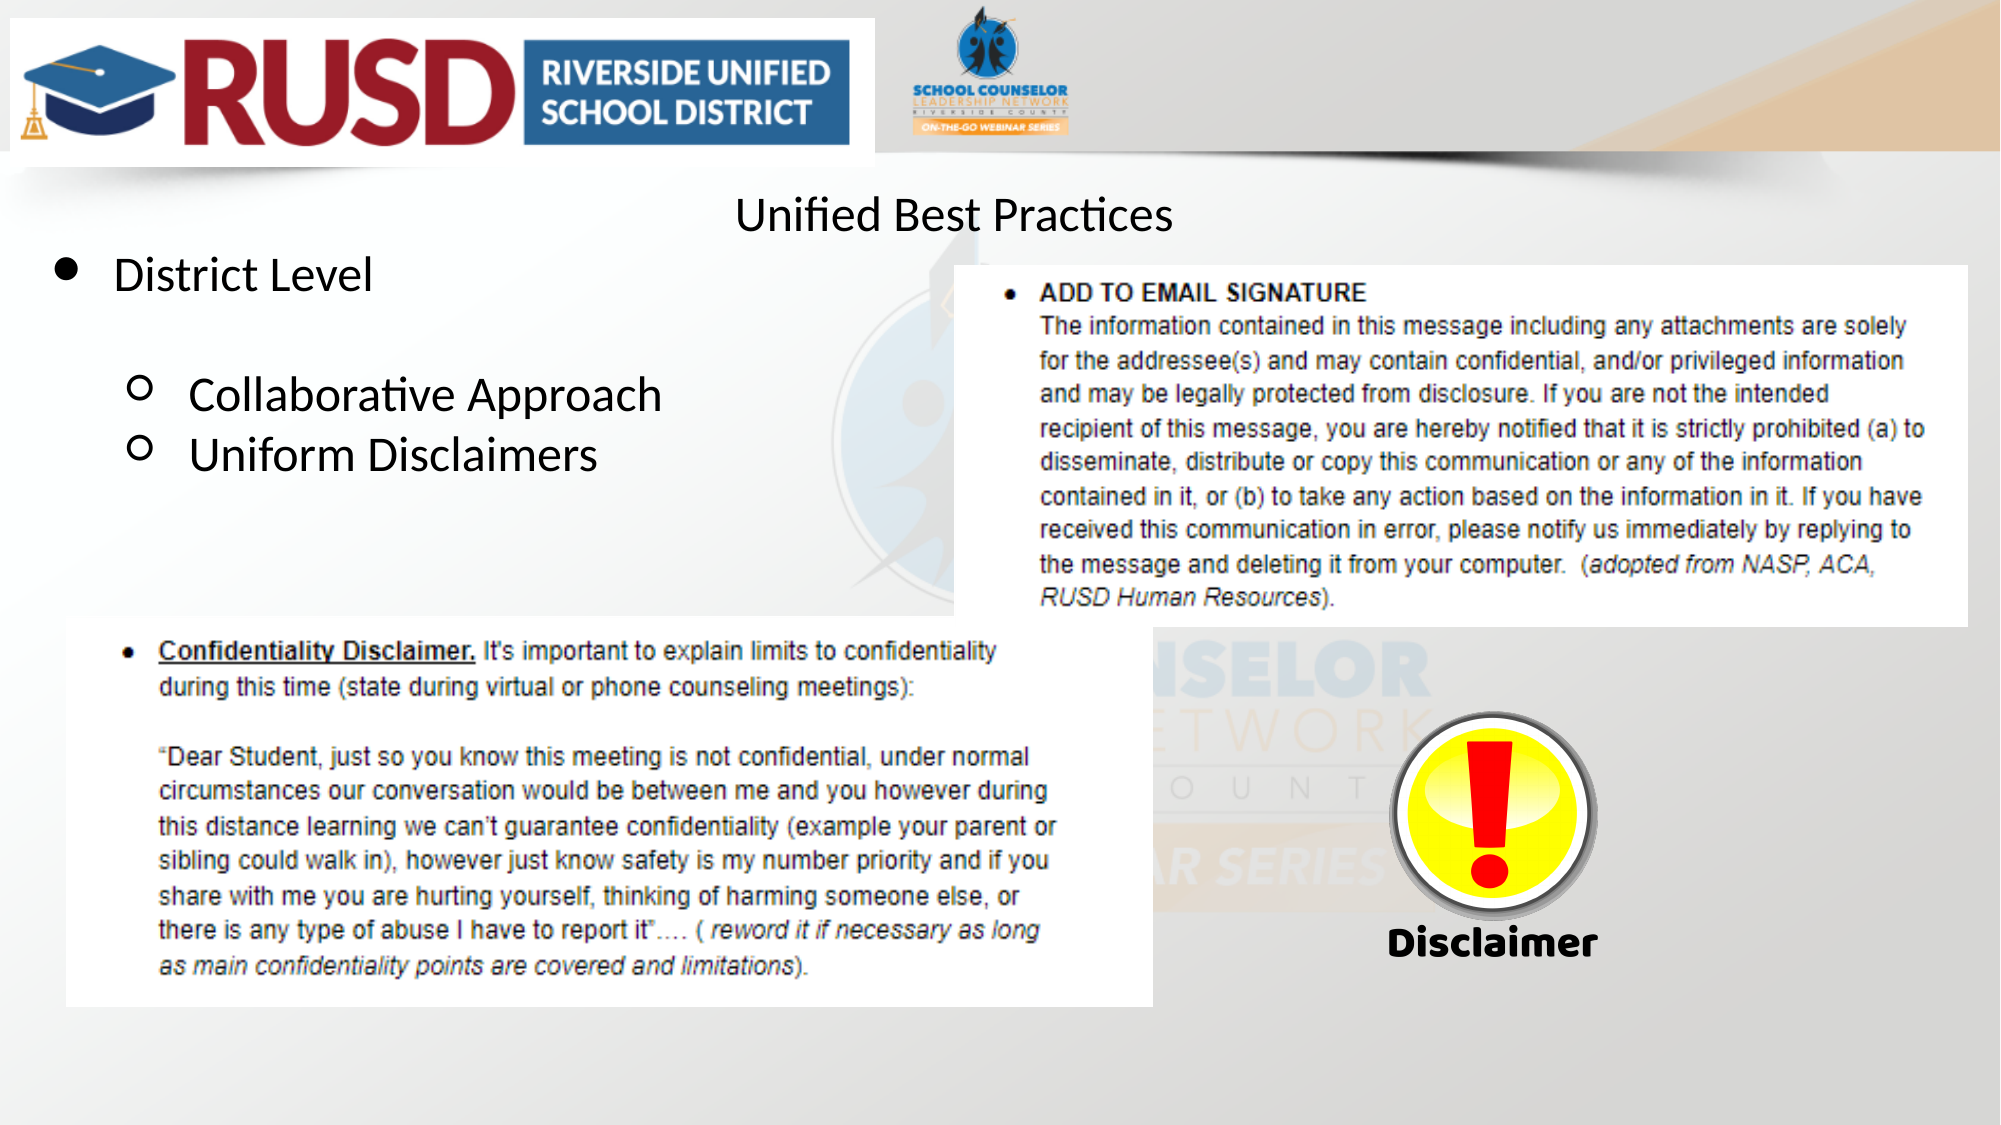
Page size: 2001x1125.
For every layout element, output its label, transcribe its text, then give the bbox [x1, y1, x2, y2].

text_box Unified Best Practices District Level Collaborative Approach Uniform Disclaimers [23, 166, 1897, 876]
picture [0, 0, 2001, 1125]
